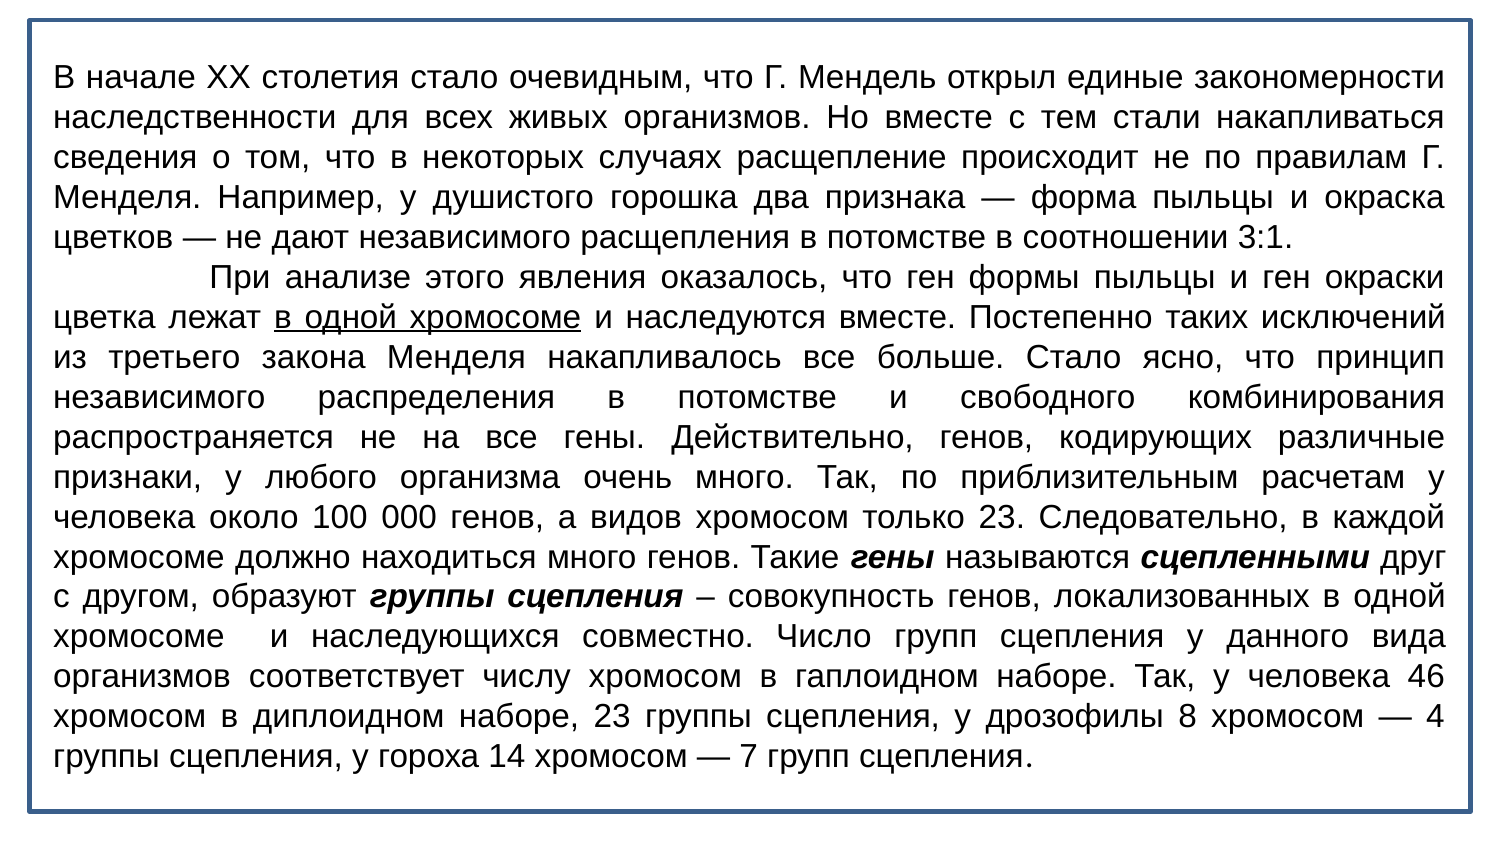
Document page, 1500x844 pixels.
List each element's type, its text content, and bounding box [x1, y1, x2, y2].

list В начале XX столетия стало очевидным, что Г. Мендель открыл единые закономерности наследственности для всех живых организмов. Но вместе с тем стали накапливаться сведения о том, что в некоторых случаях расщепление происходит не по правилам Г. Менделя. Например, у душистого горошка два признака — форма пыльцы и окраска цветков — не дают независимого расщепления в потомстве в соотношении 3:1. При анализе этого явления оказалось, что ген формы пыльцы и ген окраски цветка лежат в одной хромосоме и наследуются вместе. Постепенно таких исключений из третьего закона Менделя накапливалось все больше. Стало ясно, что принцип независимого распределения в потомстве и свободного комбинирования распространяется не на все гены. Действительно, генов, кодирующих различные признаки, у любого организма очень много. Так, по приблизительным расчетам у человека около 100 000 генов, а видов хромосом только 23. Следовательно, в каждой хромосоме должно находиться много генов. Такие гены называются сцепленными друг с другом, образуют группы сцепления – совокупность генов, локализованных в одной хромосоме и наследующихся совместно. Число групп сцепления у данного вида организмов соответствует числу хромосом в гаплоидном наборе. Так, у человека 46 хромосом в диплоидном наборе, 23 группы сцепления, у дрозофилы 8 хромосом — 4 группы сцепления, у гороха 14 хромосом — 7 групп сцепления. [37, 47, 1463, 783]
text_box [27, 18, 1473, 814]
